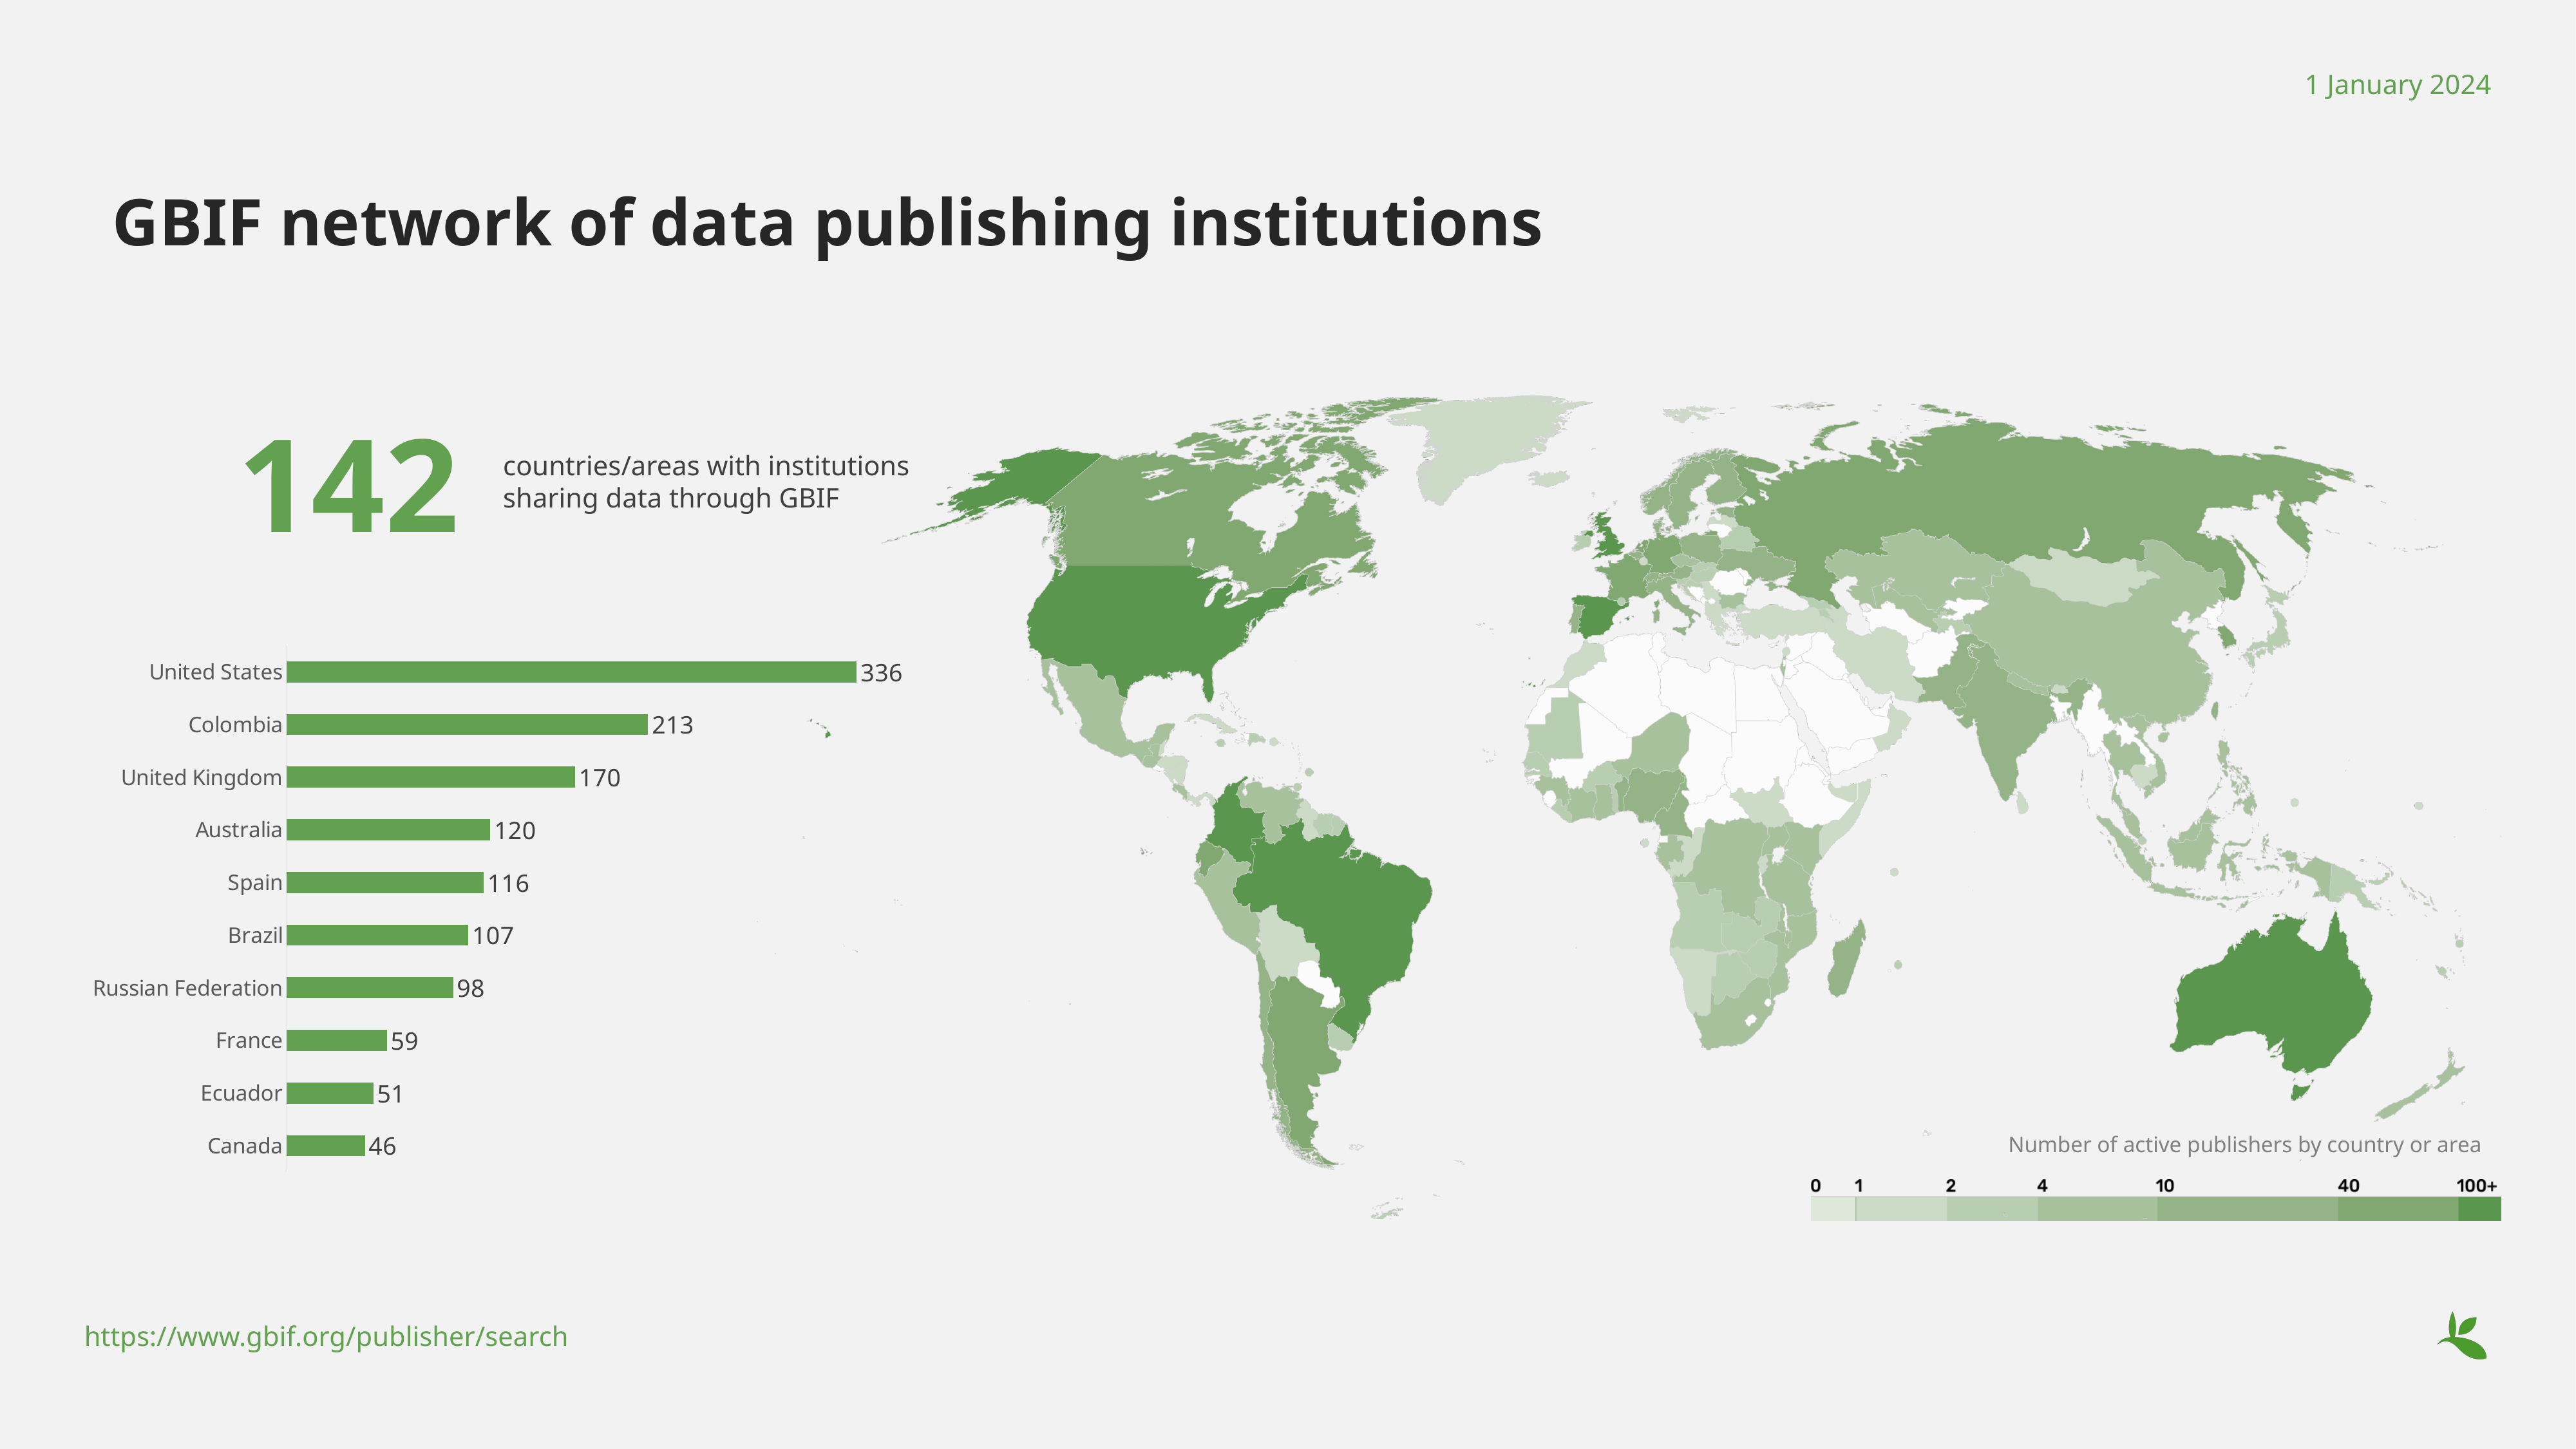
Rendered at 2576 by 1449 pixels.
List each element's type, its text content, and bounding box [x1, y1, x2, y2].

footer https://www.gbif.org/publisher/search [74, 1298, 1363, 1374]
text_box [223, 387, 756, 574]
text_box 1 January 2024 [1847, 37, 2501, 114]
title GBIF network of data publishing institutions [74, 113, 2501, 269]
picture [2424, 1297, 2500, 1374]
picture [756, 341, 2501, 1219]
chart [74, 634, 756, 1183]
